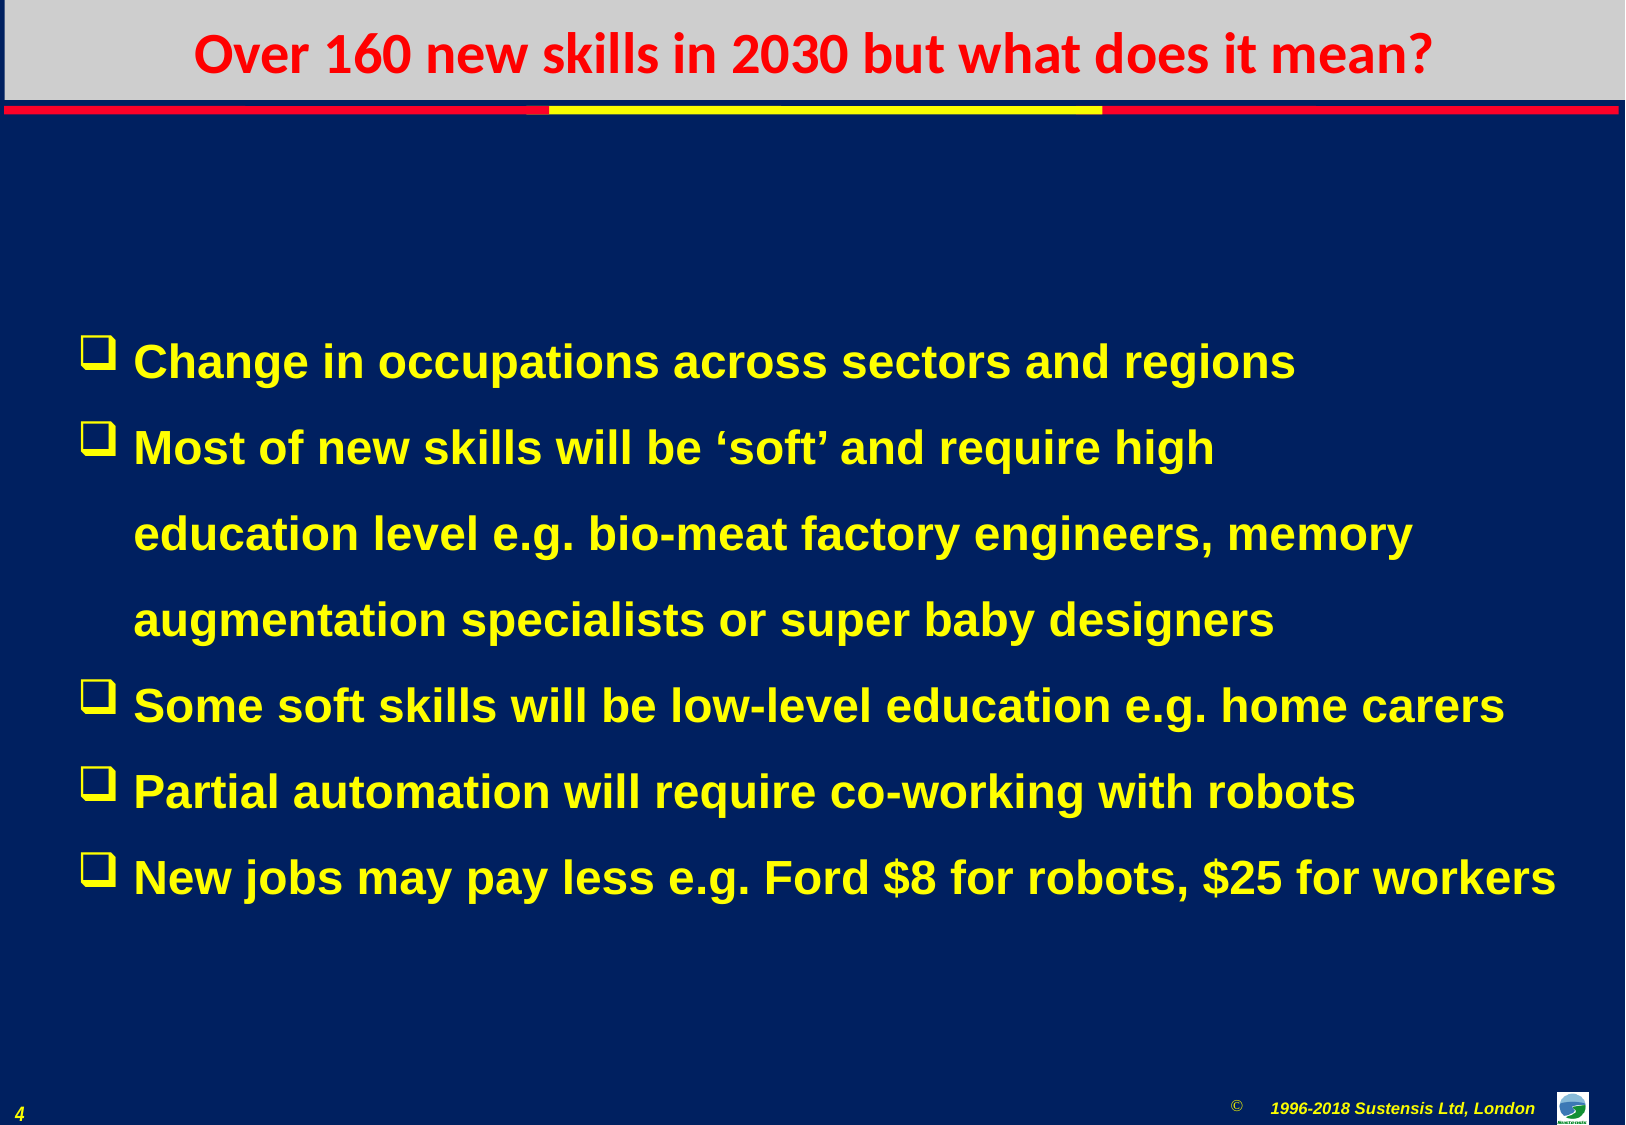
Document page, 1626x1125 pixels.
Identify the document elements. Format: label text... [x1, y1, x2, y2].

title Over 160 new skills in 2030 but what does it mean? [4, 0, 1625, 100]
text_box Change in occupations across sectors and regions Most of new skills will be ‘soft’ and require high education level e.g. bio-meat factory engineers, memory augmentation specialists or super baby designers Some soft skills will be low-level education e.g. home carers Partial automation will require co-working with robots New jobs may pay less e.g. Ford $8 for robots, $25 for workers [62, 294, 1592, 912]
picture [1557, 1092, 1589, 1125]
text_box [87, 100, 1206, 294]
